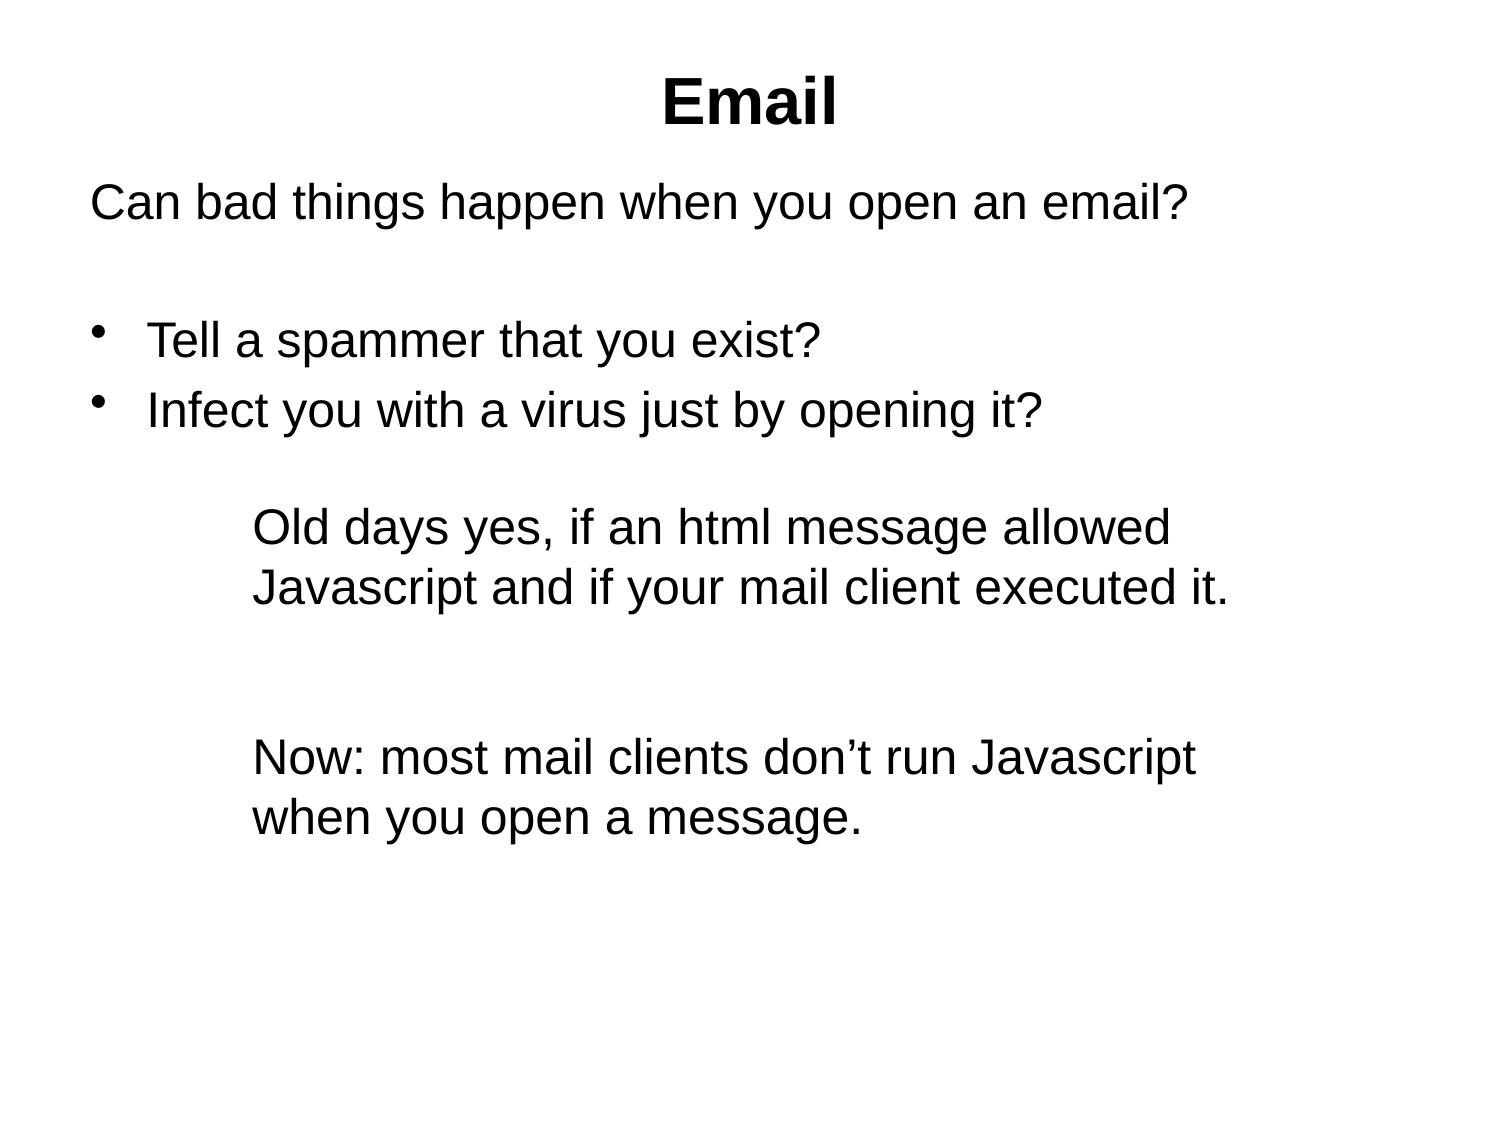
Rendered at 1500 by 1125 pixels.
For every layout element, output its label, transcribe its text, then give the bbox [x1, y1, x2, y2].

title Email [75, 45, 1425, 150]
text_box Can bad things happen when you open an email? [74, 162, 1425, 238]
list Tell a spammer that you exist? Infect you with a virus just by opening it? [75, 299, 1425, 500]
text_box Old days yes, if an html message allowed Javascript and if your mail client executed it. Now: most mail clients don’t run Javascript when you open a message. [237, 487, 1275, 853]
